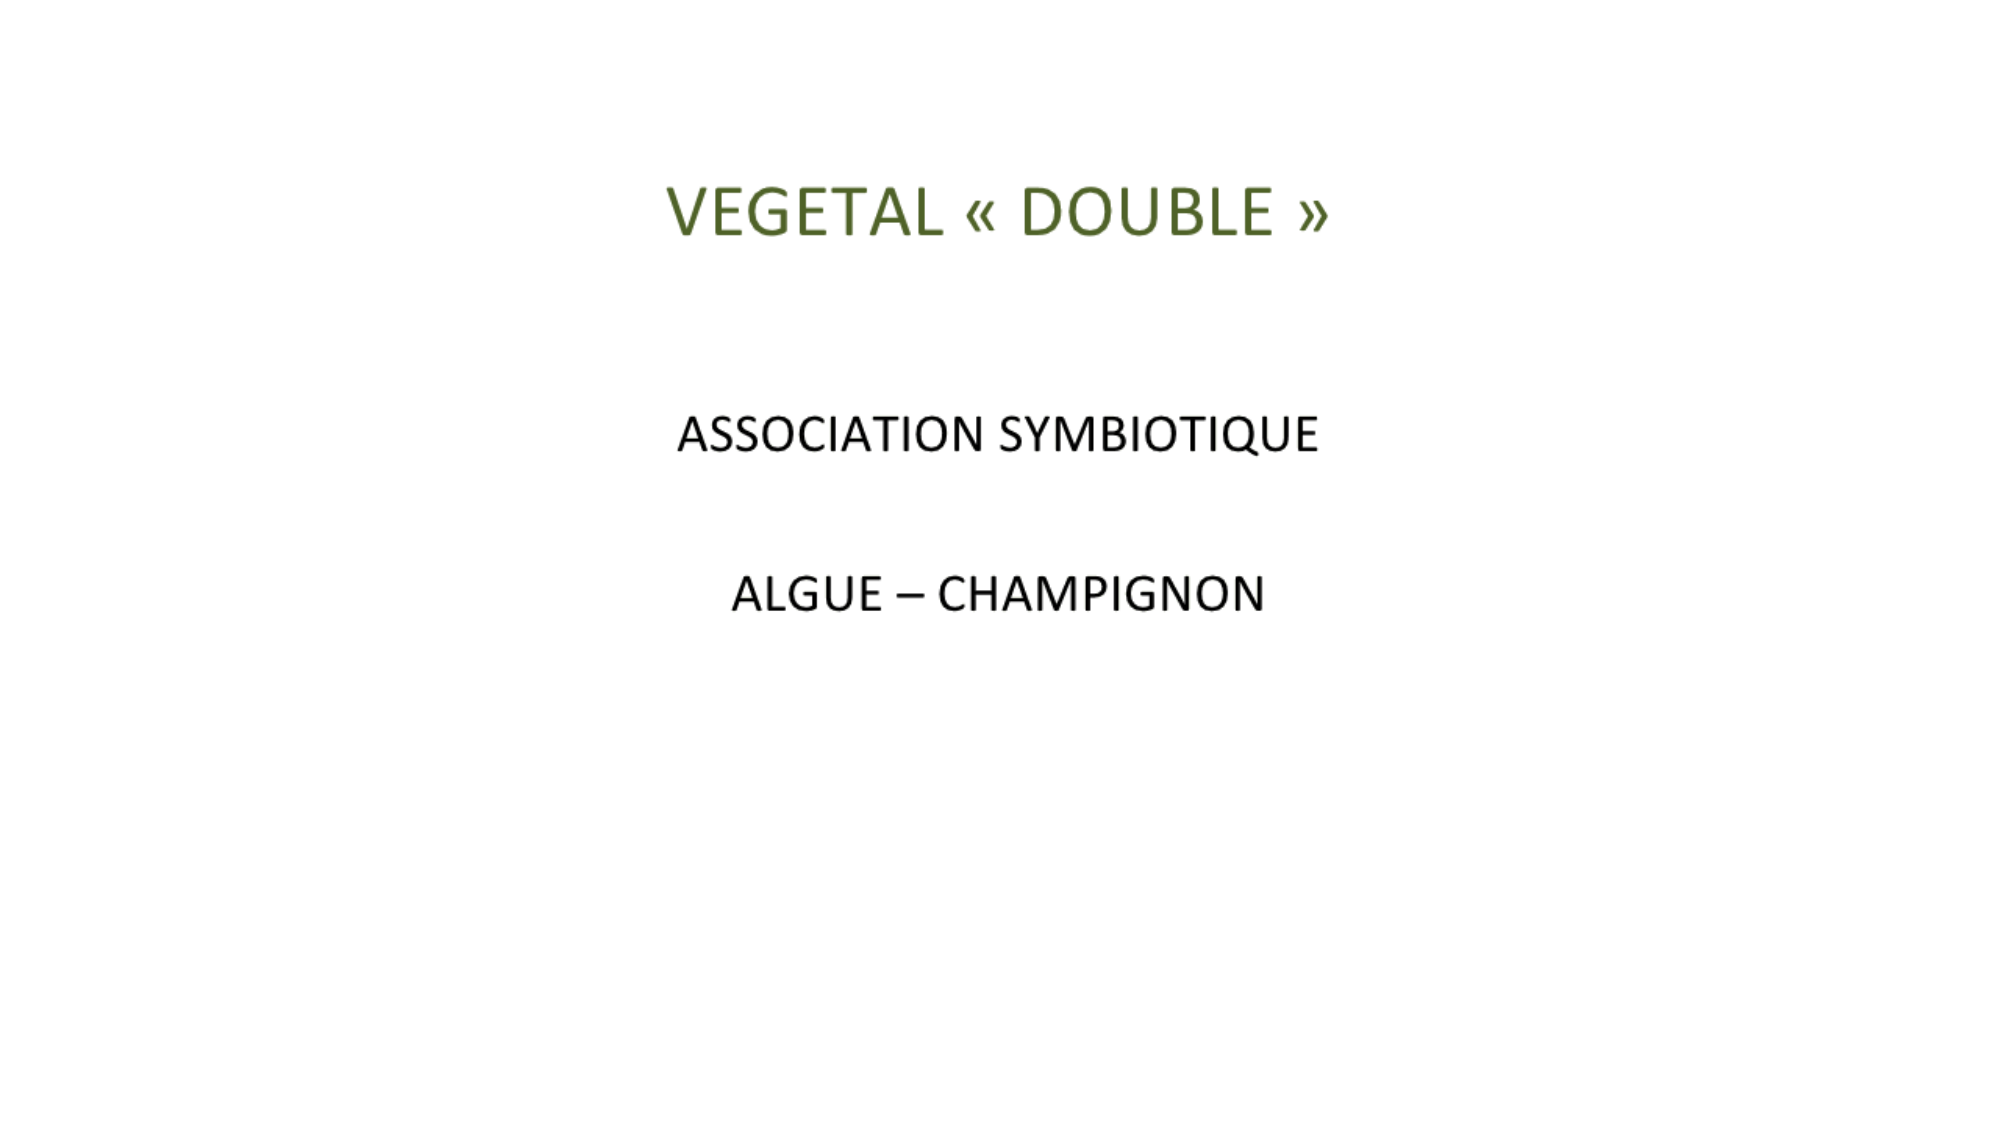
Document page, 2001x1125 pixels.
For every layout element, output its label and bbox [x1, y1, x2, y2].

picture [374, 93, 1625, 1032]
